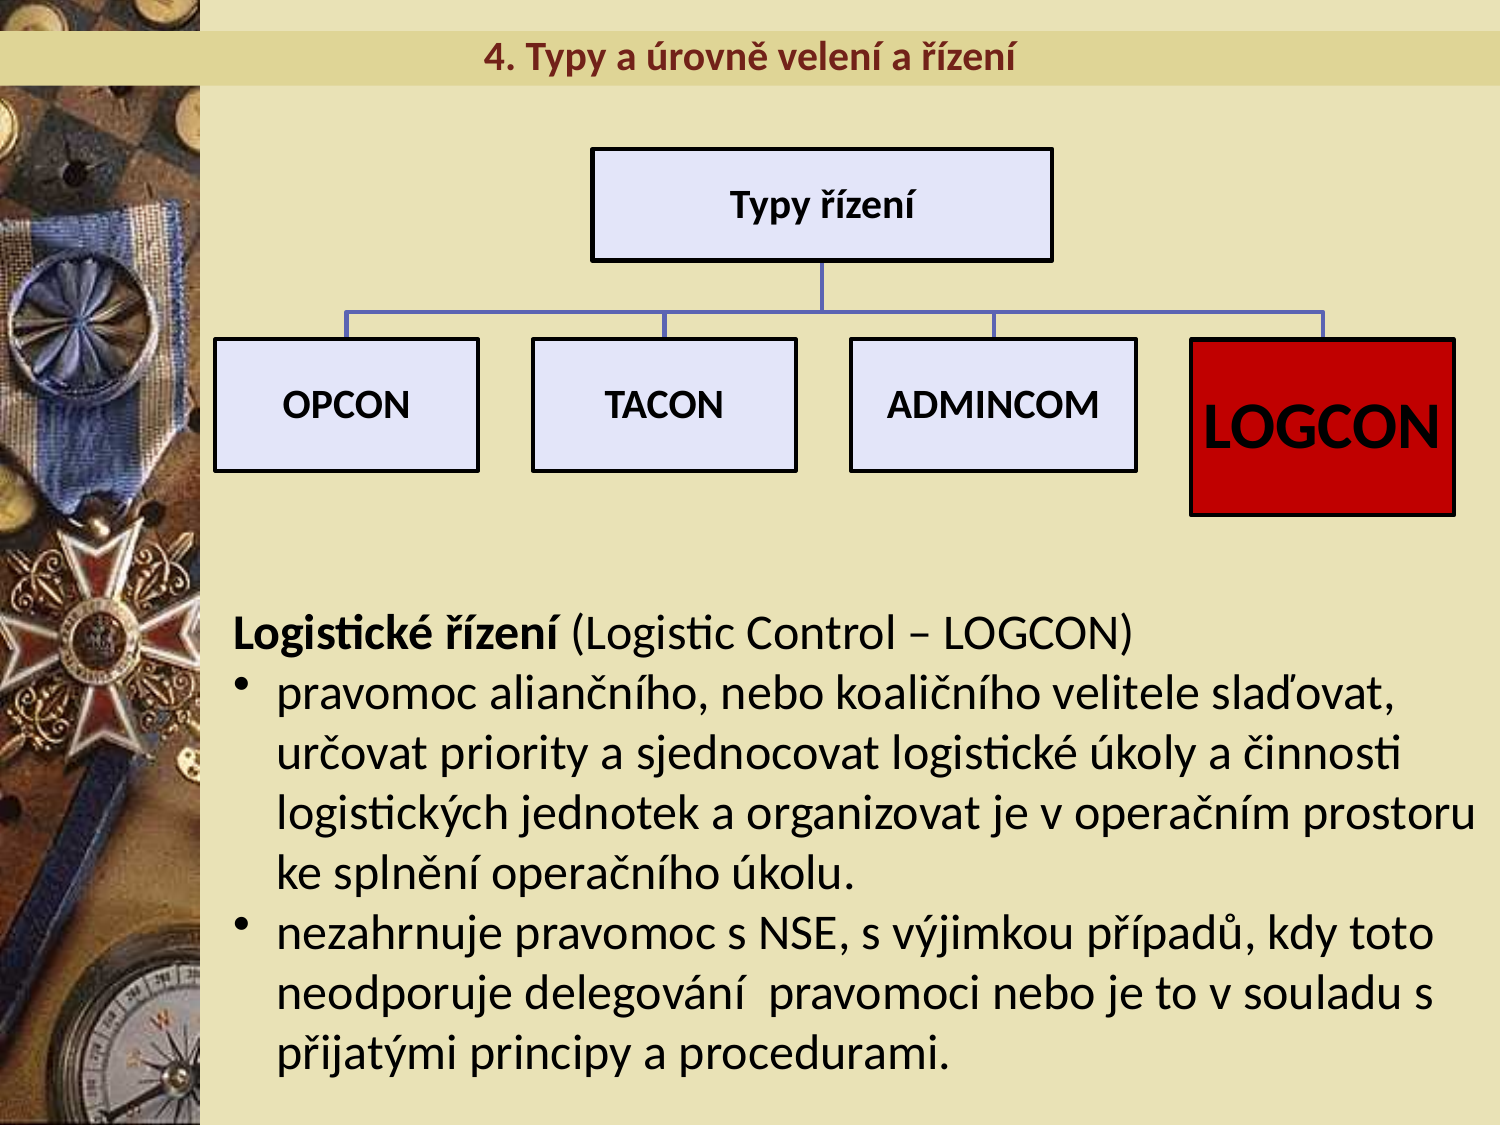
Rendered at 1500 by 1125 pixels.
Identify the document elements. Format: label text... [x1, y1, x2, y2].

text_box 4. Typy a úrovně velení a řízení [0, 31, 1500, 86]
list [68, 237, 1432, 1063]
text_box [214, 148, 1455, 540]
text_box Logistické řízení (Logistic Control – LOGCON) pravomoc aliančního, nebo koaličního velitele slaďovat, určovat priority a sjednocovat logistické úkoly a činnosti logistických jednotek a organizovat je v operačním prostoru ke splnění operačního úkolu. nezahrnuje pravomoc s NSE, s výjimkou případů, kdy toto neodporuje delegování pravomoci nebo je to v souladu s přijatými principy a procedurami. [218, 591, 1500, 1087]
